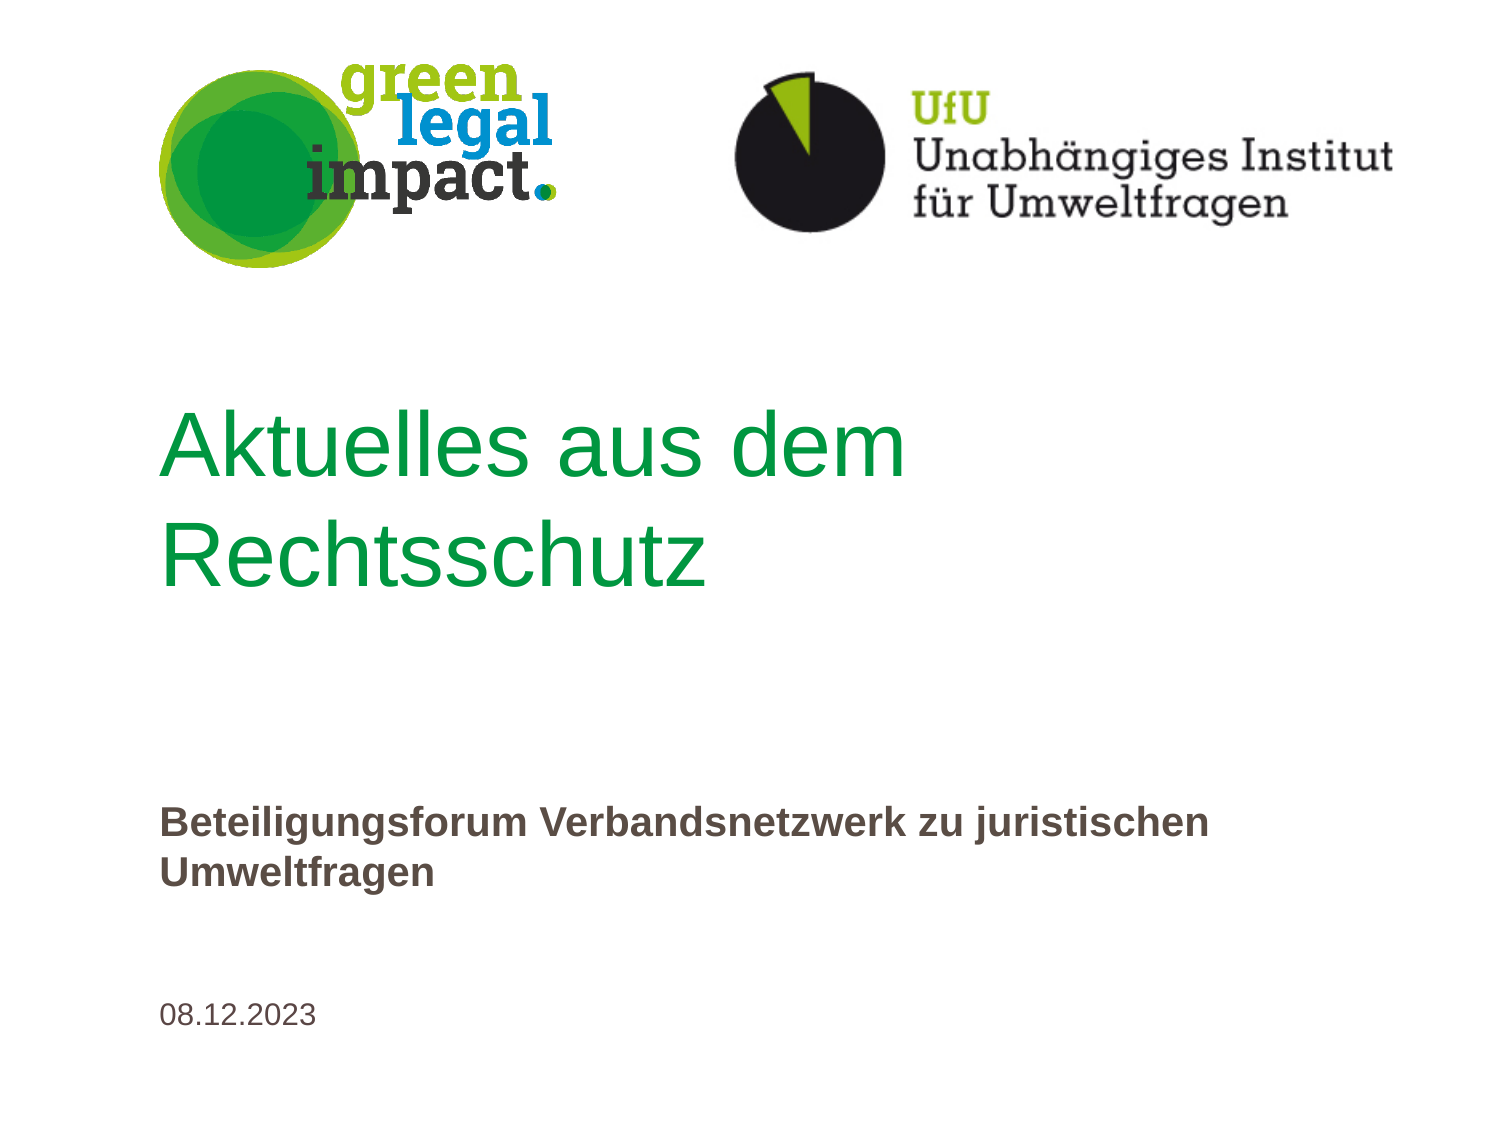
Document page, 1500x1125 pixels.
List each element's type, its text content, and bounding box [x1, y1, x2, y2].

title Aktuelles aus dem Rechtsschutz [159, 385, 1447, 716]
list Beteiligungsforum Verbandsnetzwerk zu juristischen Umweltfragen [159, 787, 1447, 858]
subtitle 08.12.2023 [159, 993, 1200, 1035]
picture [702, 38, 1448, 280]
picture [159, 42, 573, 268]
